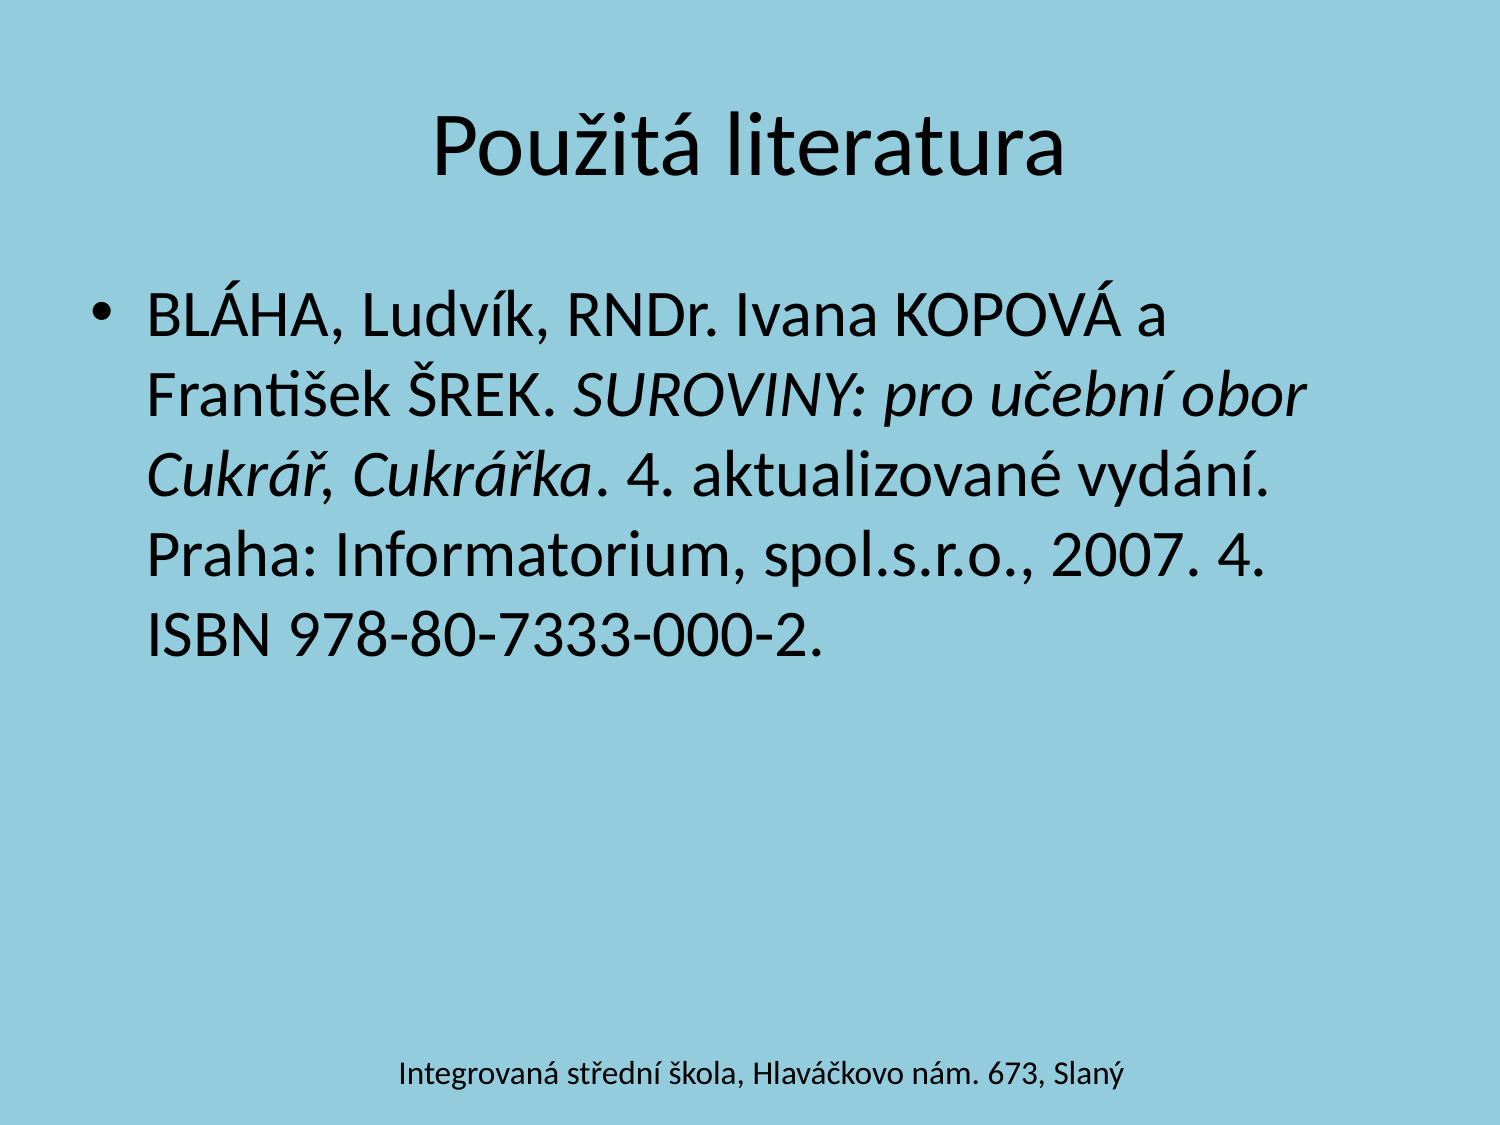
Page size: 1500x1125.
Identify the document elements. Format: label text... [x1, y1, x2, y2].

title Použitá literatura [75, 45, 1425, 233]
footer Integrovaná střední škola, Hlaváčkovo nám. 673, Slaný [336, 1046, 1188, 1125]
list BLÁHA, Ludvík, RNDr. Ivana KOPOVÁ a František ŠREK. SUROVINY: pro učební obor Cukrář, Cukrářka. 4. aktualizované vydání. Praha: Informatorium, spol.s.r.o., 2007. 4. ISBN 978-80-7333-000-2. [75, 262, 1425, 1005]
